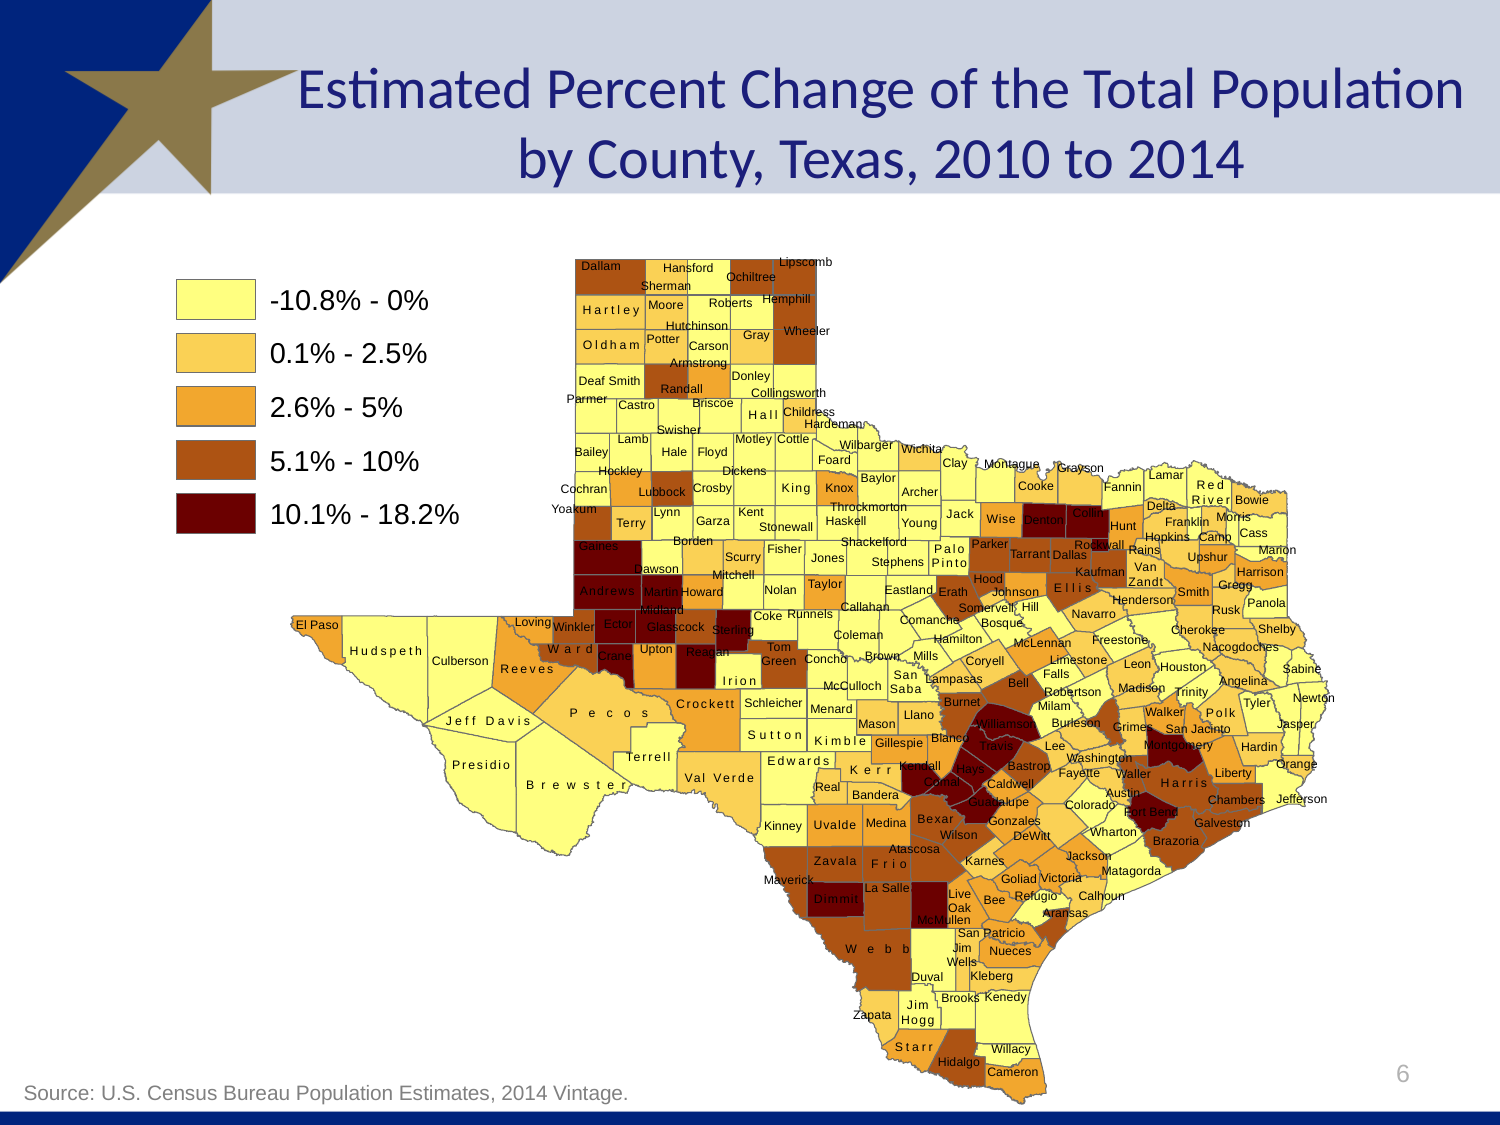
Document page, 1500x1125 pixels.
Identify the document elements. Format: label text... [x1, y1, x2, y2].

picture [0, 0, 1500, 1125]
slide_number 6 [1345, 1042, 1425, 1103]
text_box Source: U.S. Census Bureau Population Estimates, 2014 Vintage. [8, 1072, 282, 1113]
title Estimated Percent Change of the Total Population by County, Texas, 2010 to 2014 [263, 38, 1500, 202]
